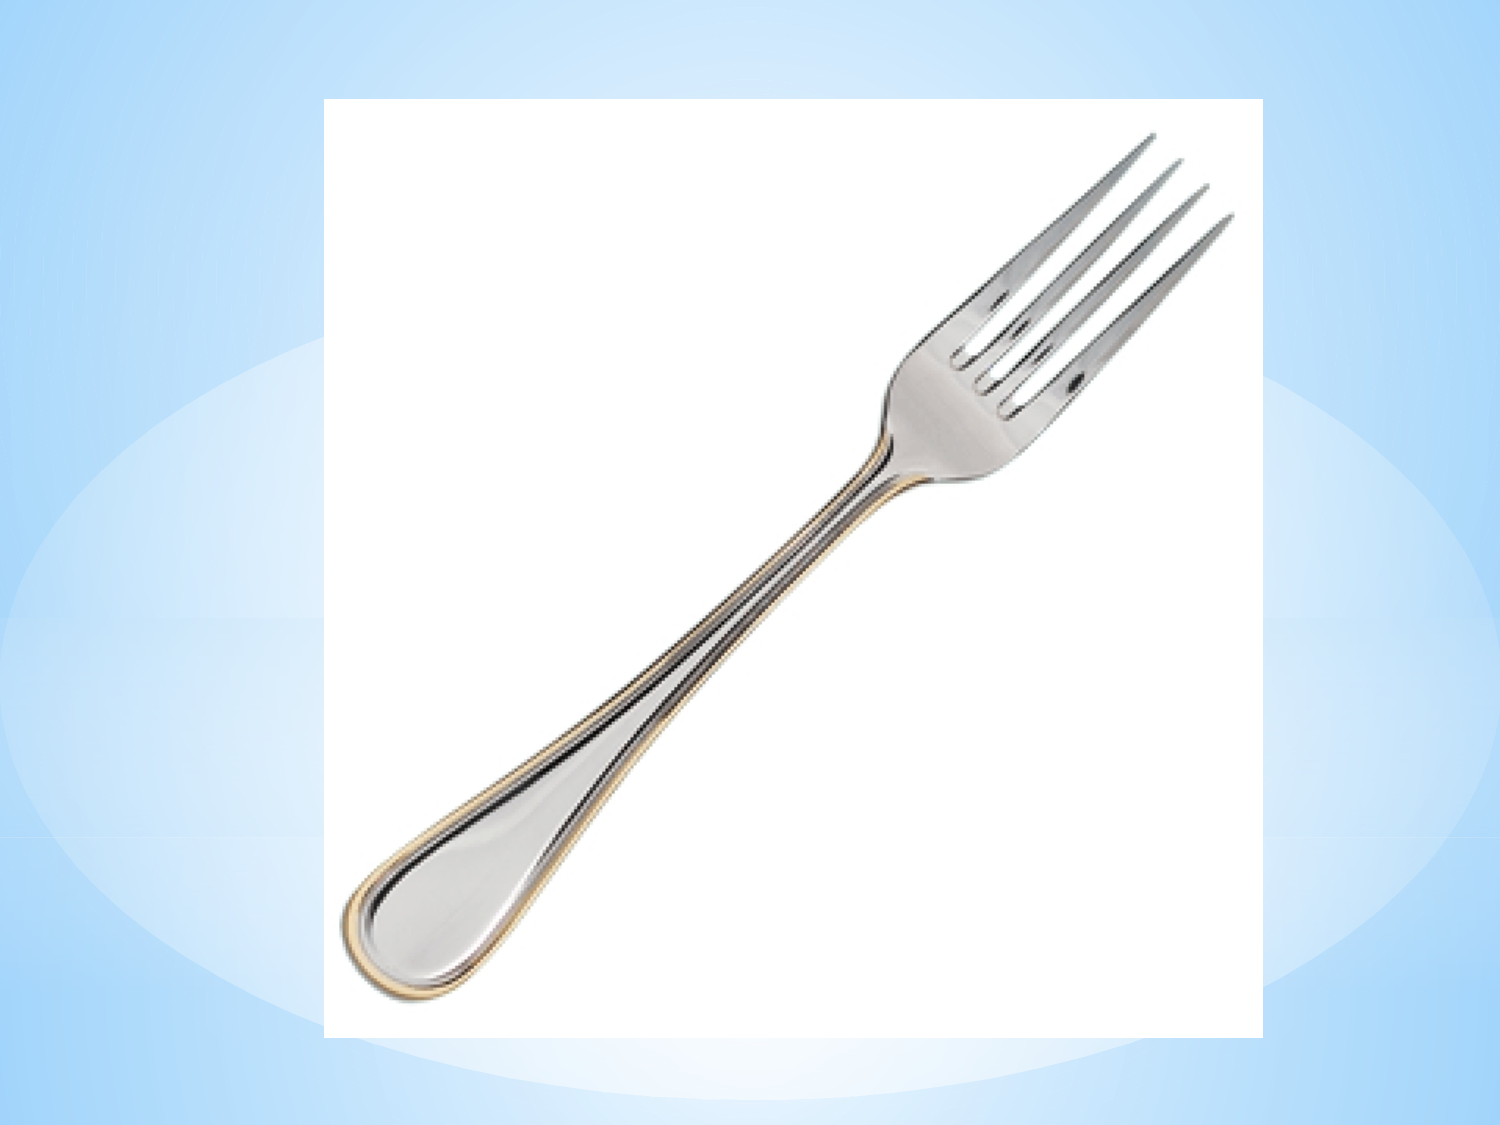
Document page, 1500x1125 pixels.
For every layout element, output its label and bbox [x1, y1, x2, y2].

picture [324, 99, 1263, 1038]
